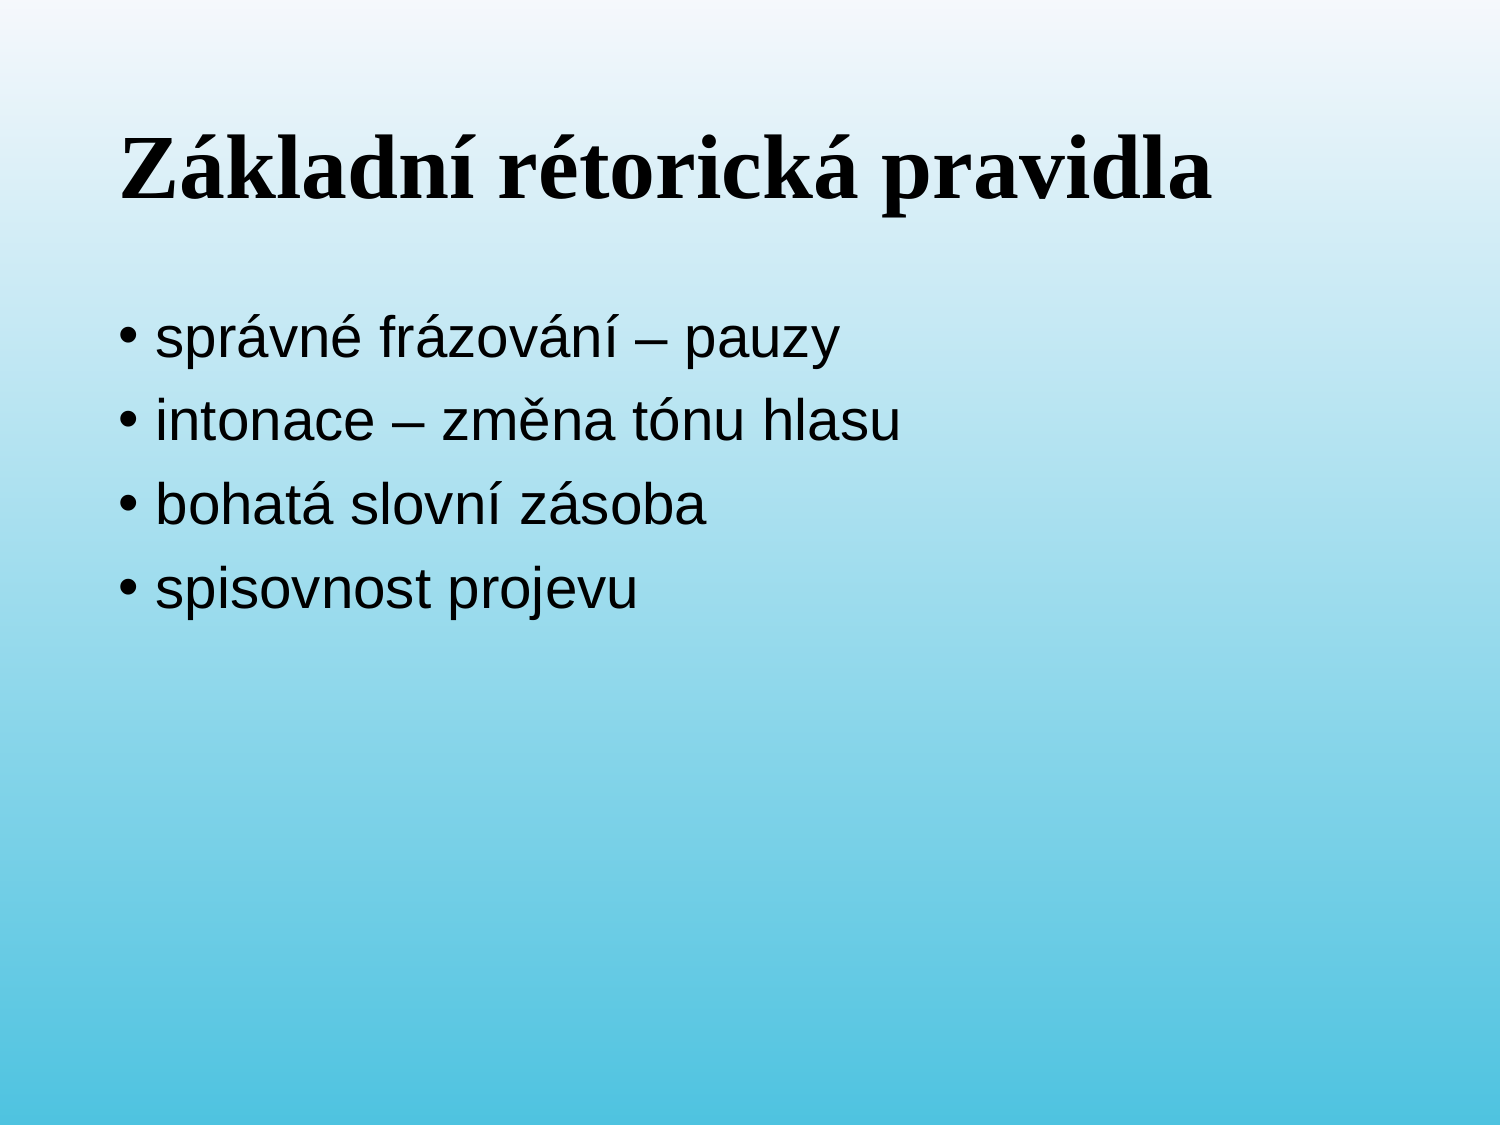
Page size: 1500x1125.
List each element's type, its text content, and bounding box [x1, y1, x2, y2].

list správné frázování – pauzy intonace – změna tónu hlasu bohatá slovní zásoba spisovnost projevu [103, 299, 1397, 1014]
title Základní rétorická pravidla [103, 59, 1397, 278]
